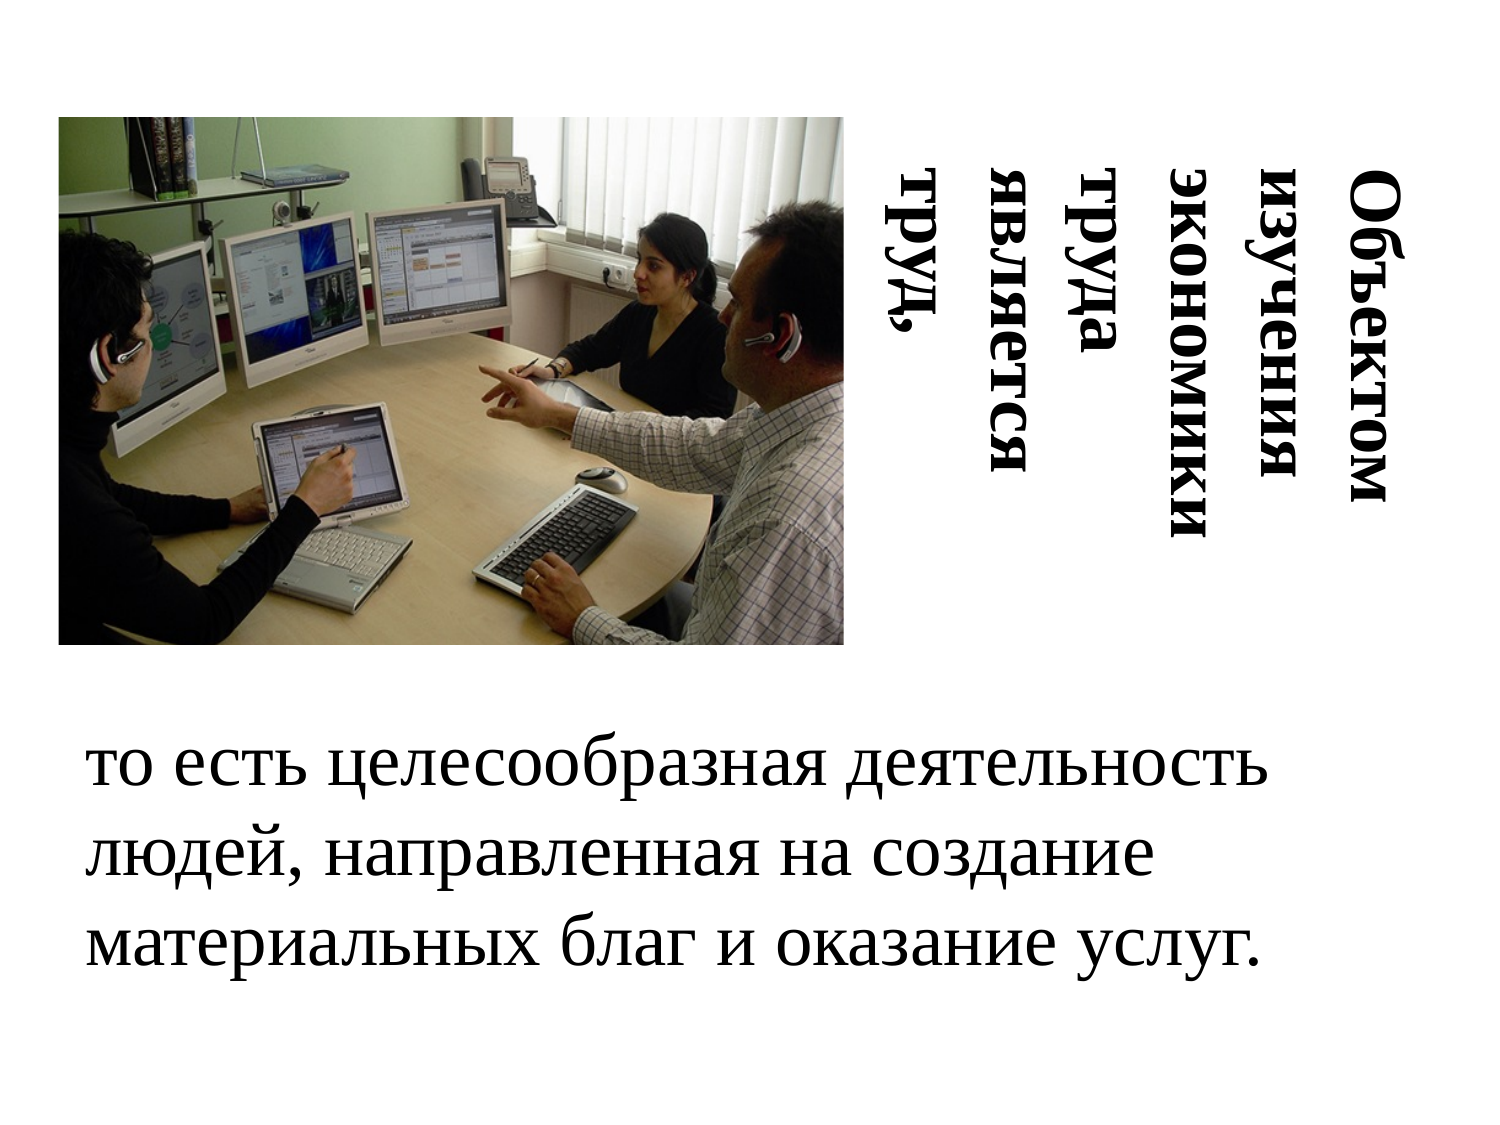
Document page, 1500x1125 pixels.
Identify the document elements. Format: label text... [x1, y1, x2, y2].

list то есть целесообразная деятельность людей, направленная на создание материальных благ и оказание услуг. [70, 703, 1395, 1058]
title Объектом изучения экономики труда является труд, [878, 152, 1430, 575]
picture [58, 116, 844, 645]
